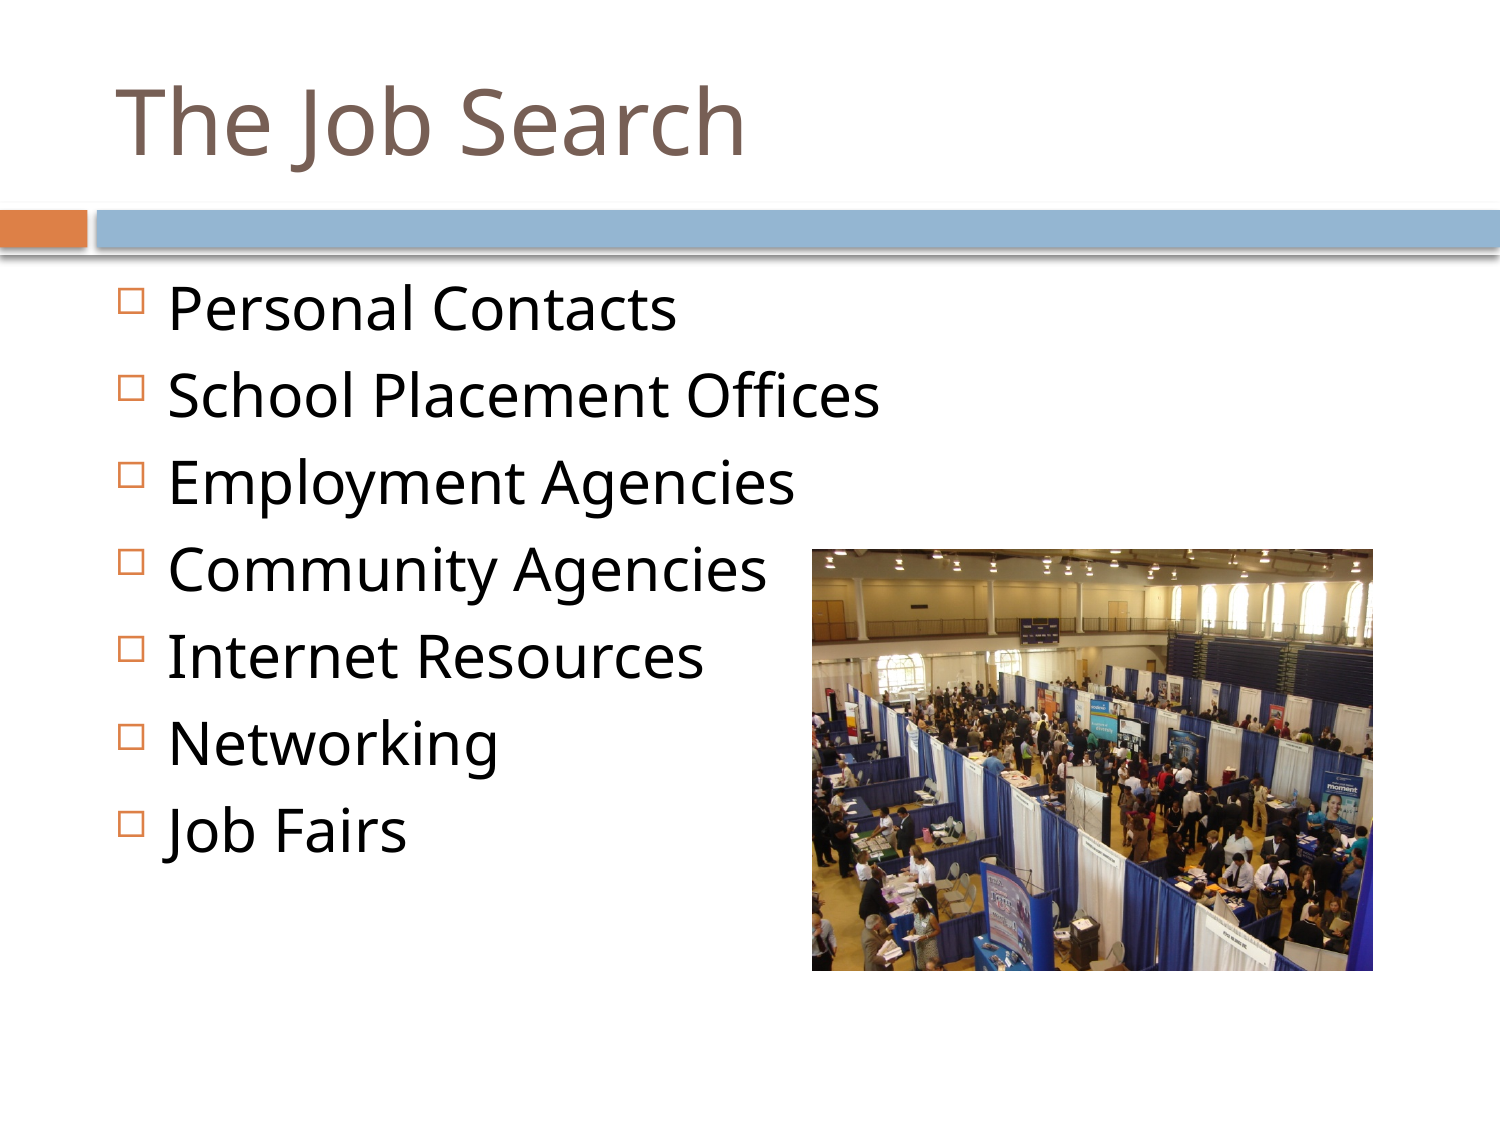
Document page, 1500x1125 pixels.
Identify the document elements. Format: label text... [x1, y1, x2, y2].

list Personal Contacts School Placement Offices Employment Agencies Community Agencies Internet Resources Networking Job Fairs [100, 262, 1438, 1000]
title The Job Search [100, 37, 1438, 200]
picture [812, 549, 1374, 971]
